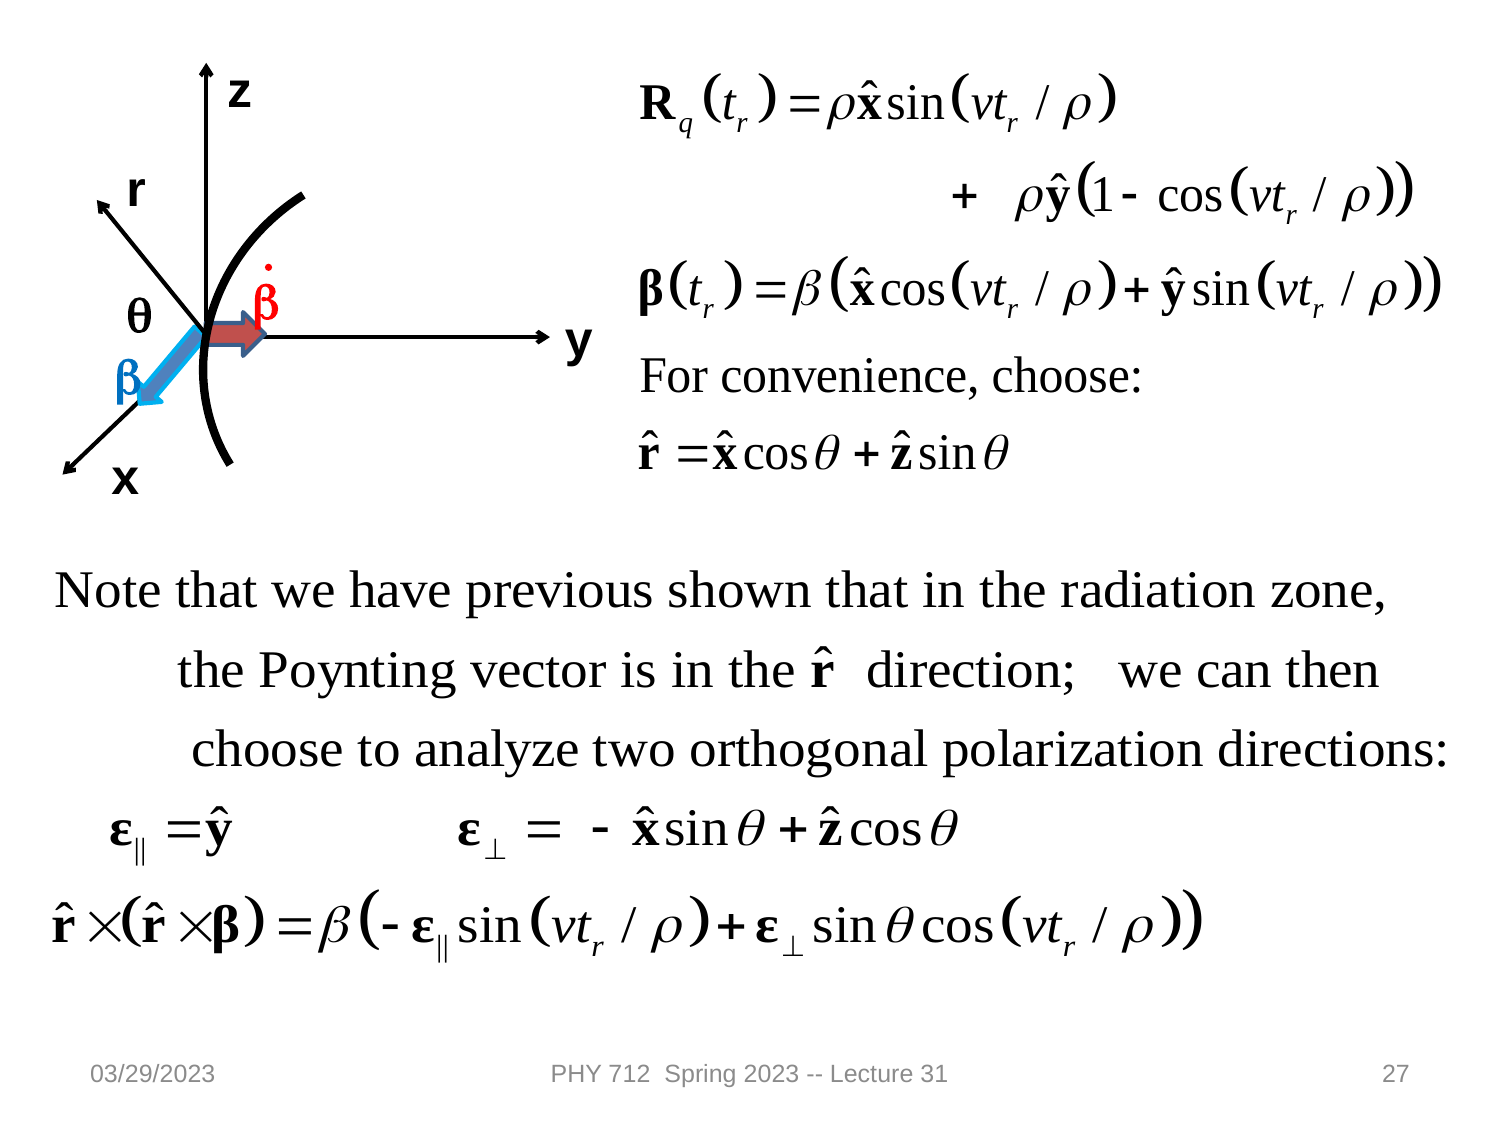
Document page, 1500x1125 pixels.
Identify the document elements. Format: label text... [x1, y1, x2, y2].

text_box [62, 49, 626, 545]
slide_number 27 [1074, 1042, 1425, 1103]
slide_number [75, 1042, 425, 1103]
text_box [47, 563, 1453, 976]
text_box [631, 65, 1447, 482]
footer PHY 712 Spring 2023 -- Lecture 31 [512, 1042, 988, 1103]
